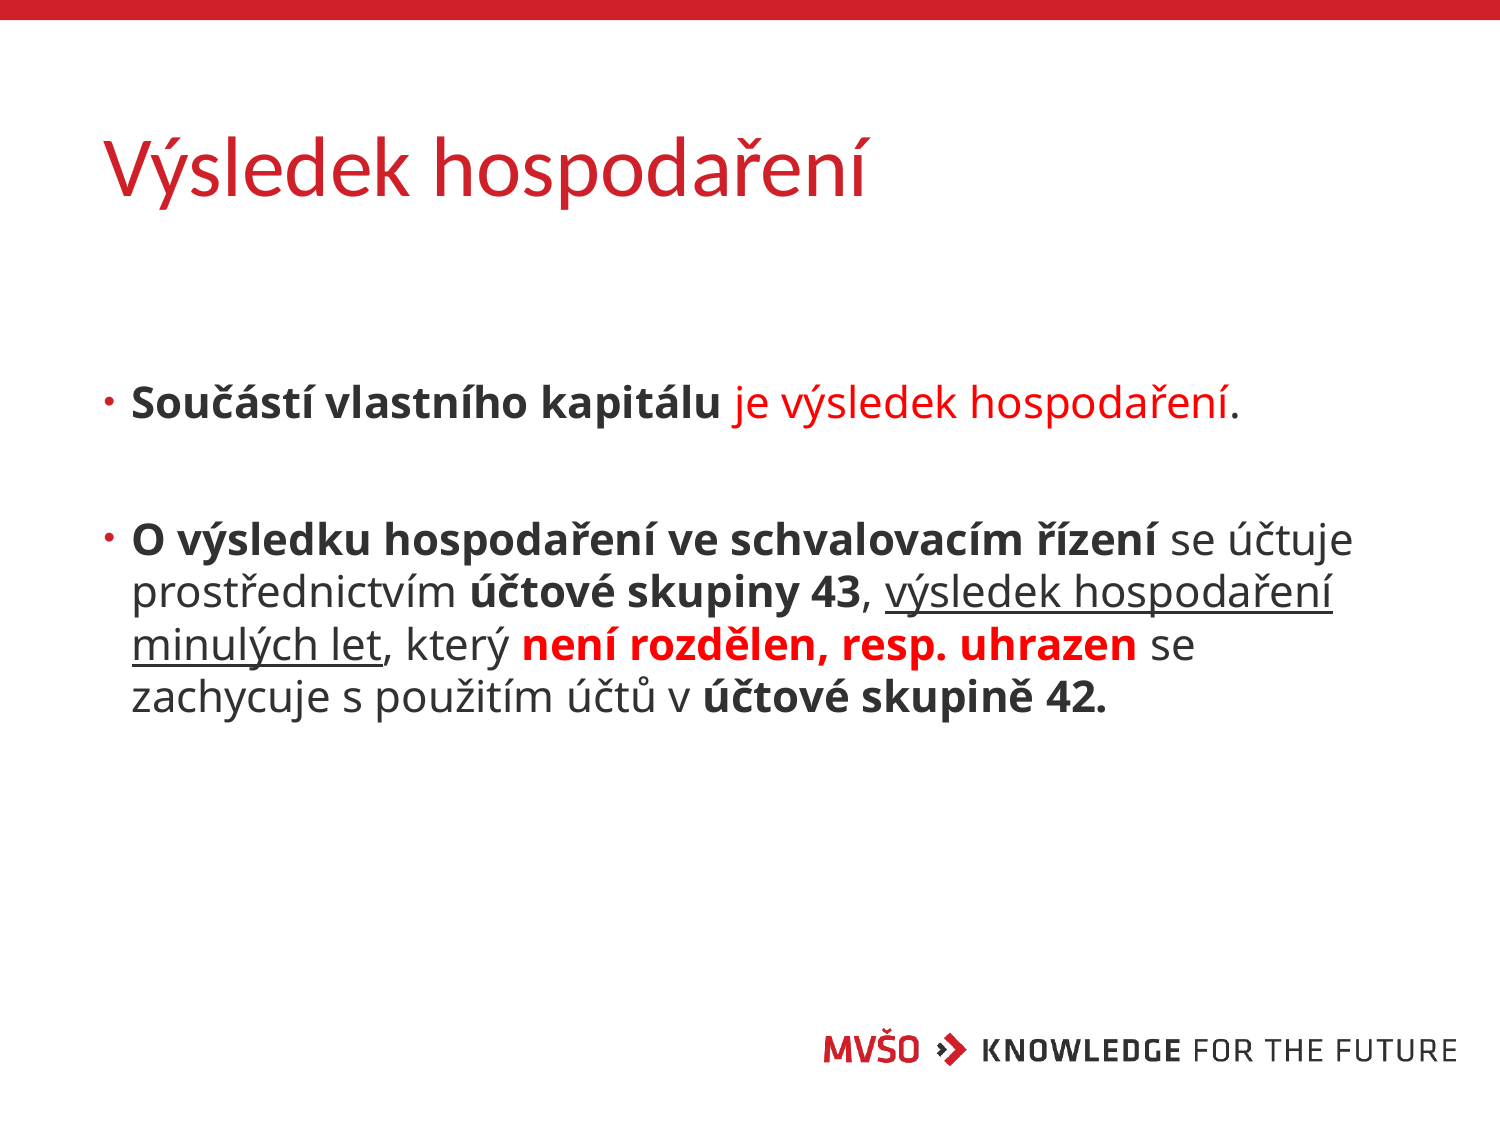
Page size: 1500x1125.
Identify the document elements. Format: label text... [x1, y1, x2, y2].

picture [824, 1028, 1456, 1066]
title Výsledek hospodaření [88, 59, 1412, 278]
list Součástí vlastního kapitálu je výsledek hospodaření. O výsledku hospodaření ve schvalovacím řízení se účtuje prostřednictvím účtové skupiny 43, výsledek hospodaření minulých let, který není rozdělen, resp. uhrazen se zachycuje s použitím účtů v účtové skupině 42. [88, 299, 1412, 969]
